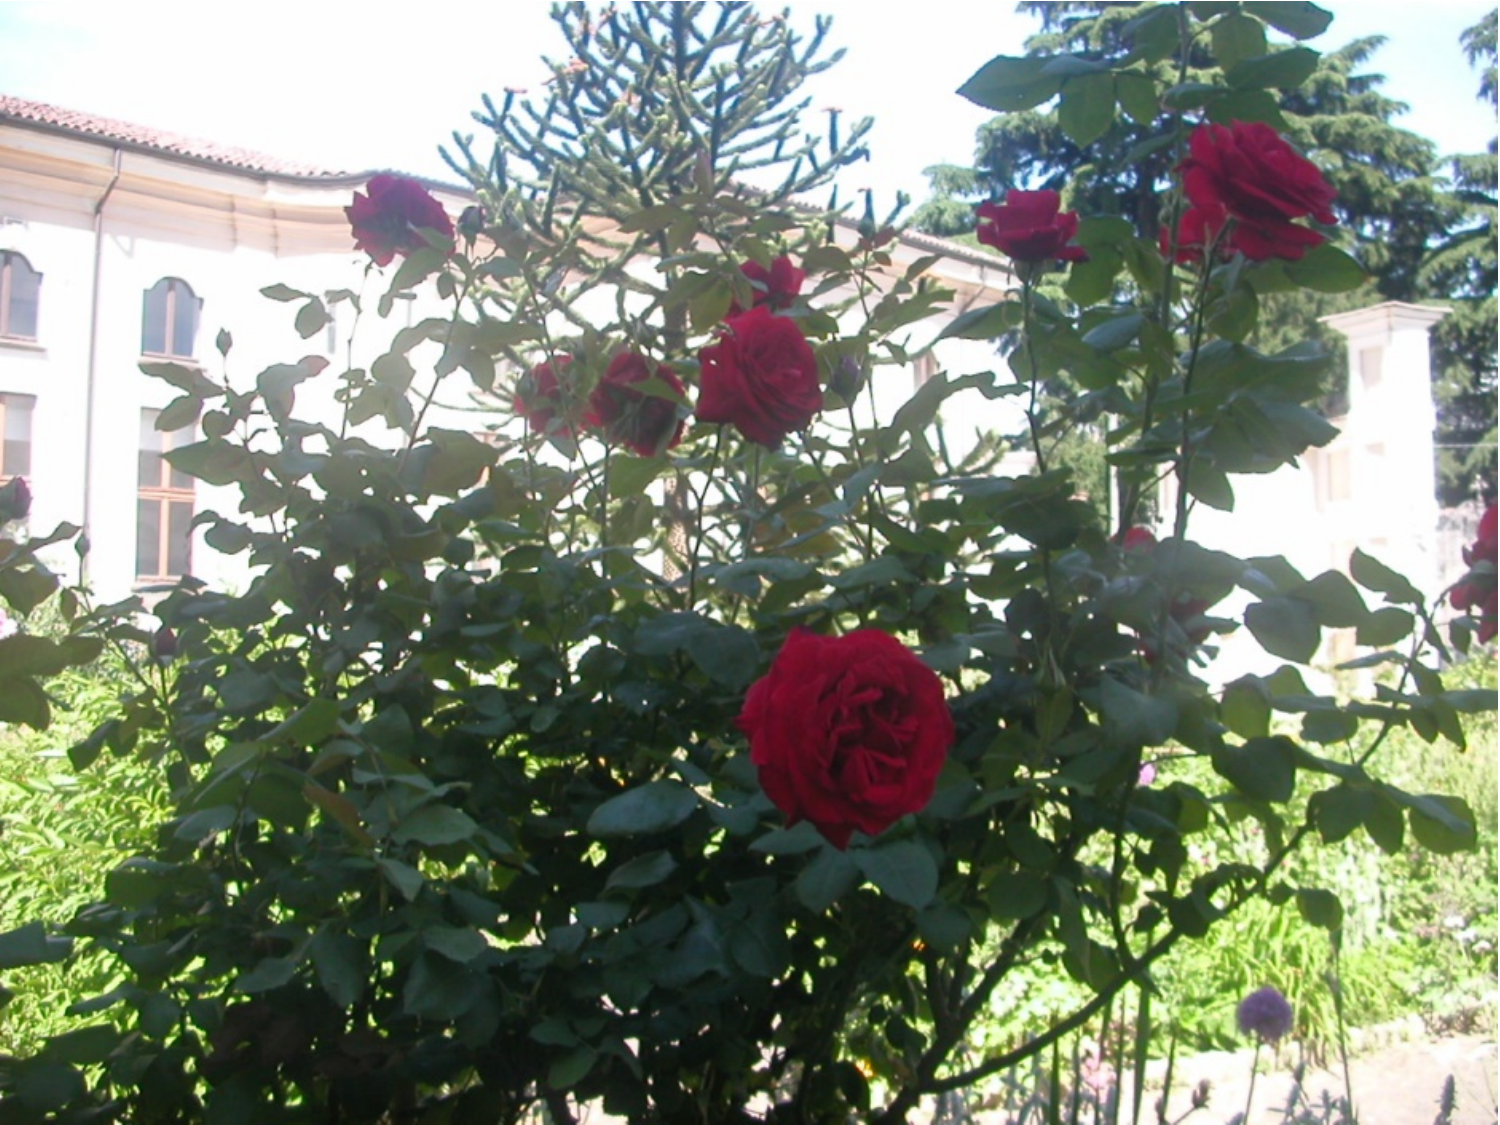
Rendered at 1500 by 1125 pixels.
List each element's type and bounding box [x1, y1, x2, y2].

list [0, 1, 1499, 1125]
